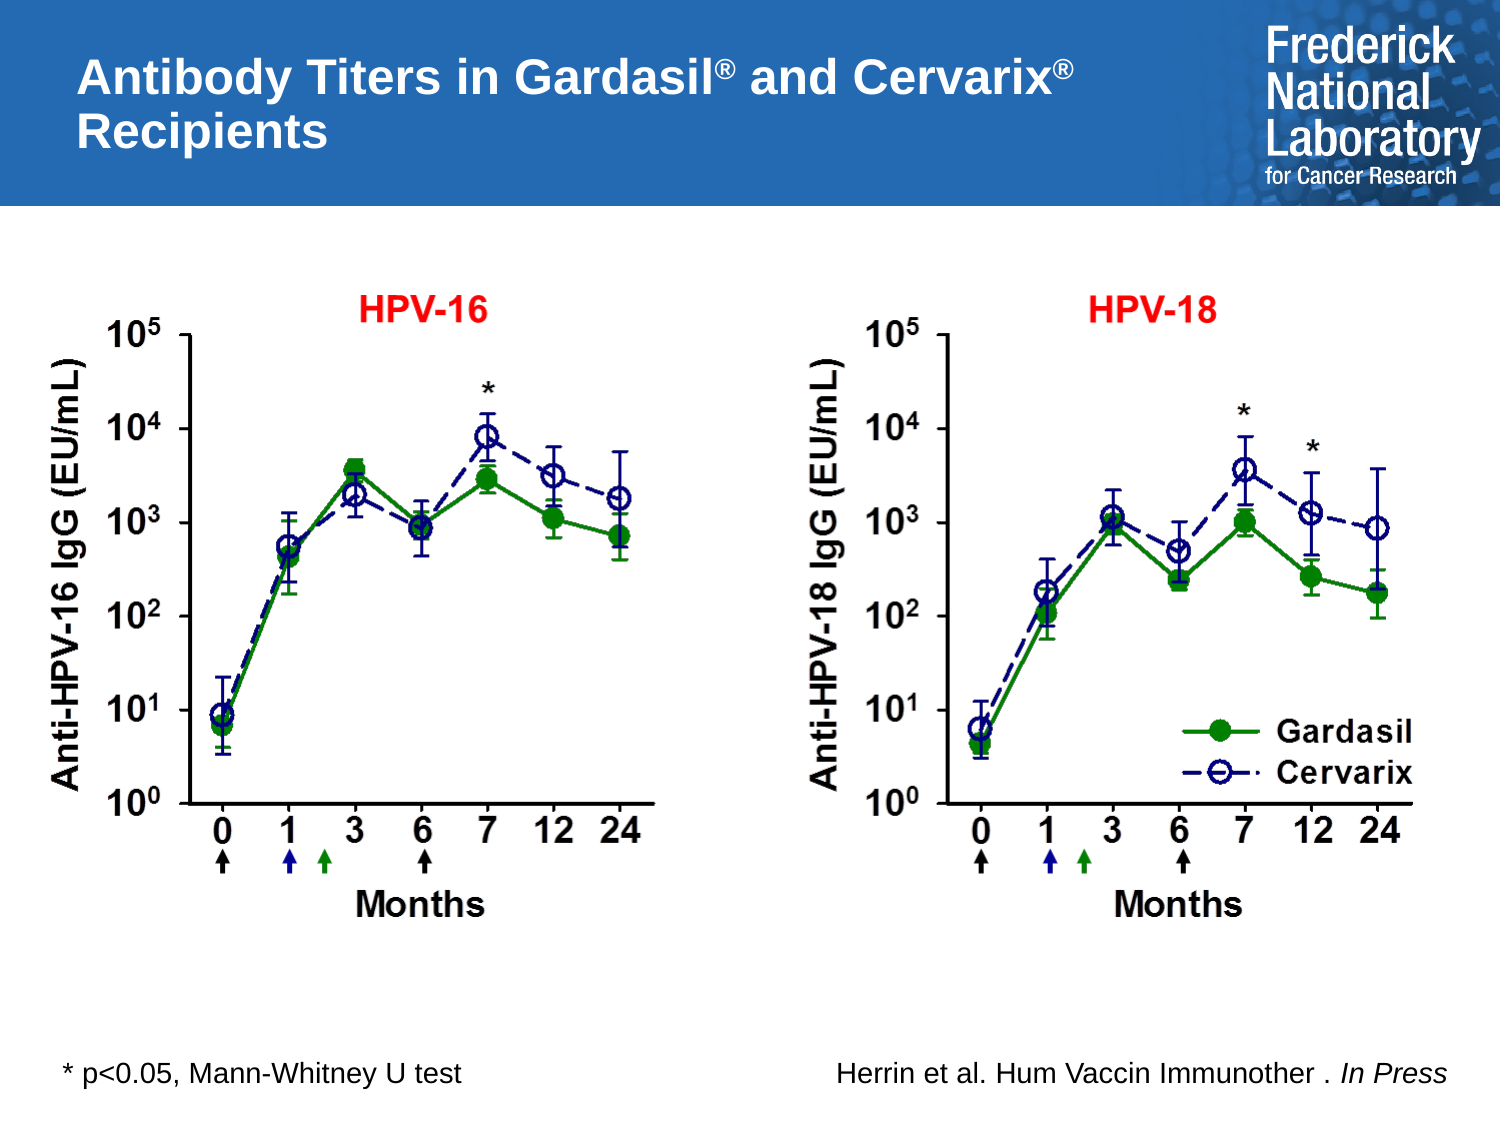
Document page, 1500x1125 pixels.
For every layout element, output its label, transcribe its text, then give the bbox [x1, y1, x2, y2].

text_box * p<0.05, Mann-Whitney U test [47, 1046, 478, 1097]
picture [43, 274, 1457, 924]
picture [0, 0, 1500, 206]
text_box Herrin et al. Hum Vaccin Immunother . In Press [821, 1046, 1463, 1097]
text_box Antibody Titers in Gardasil® and Cervarix® Recipients [61, 44, 1143, 139]
